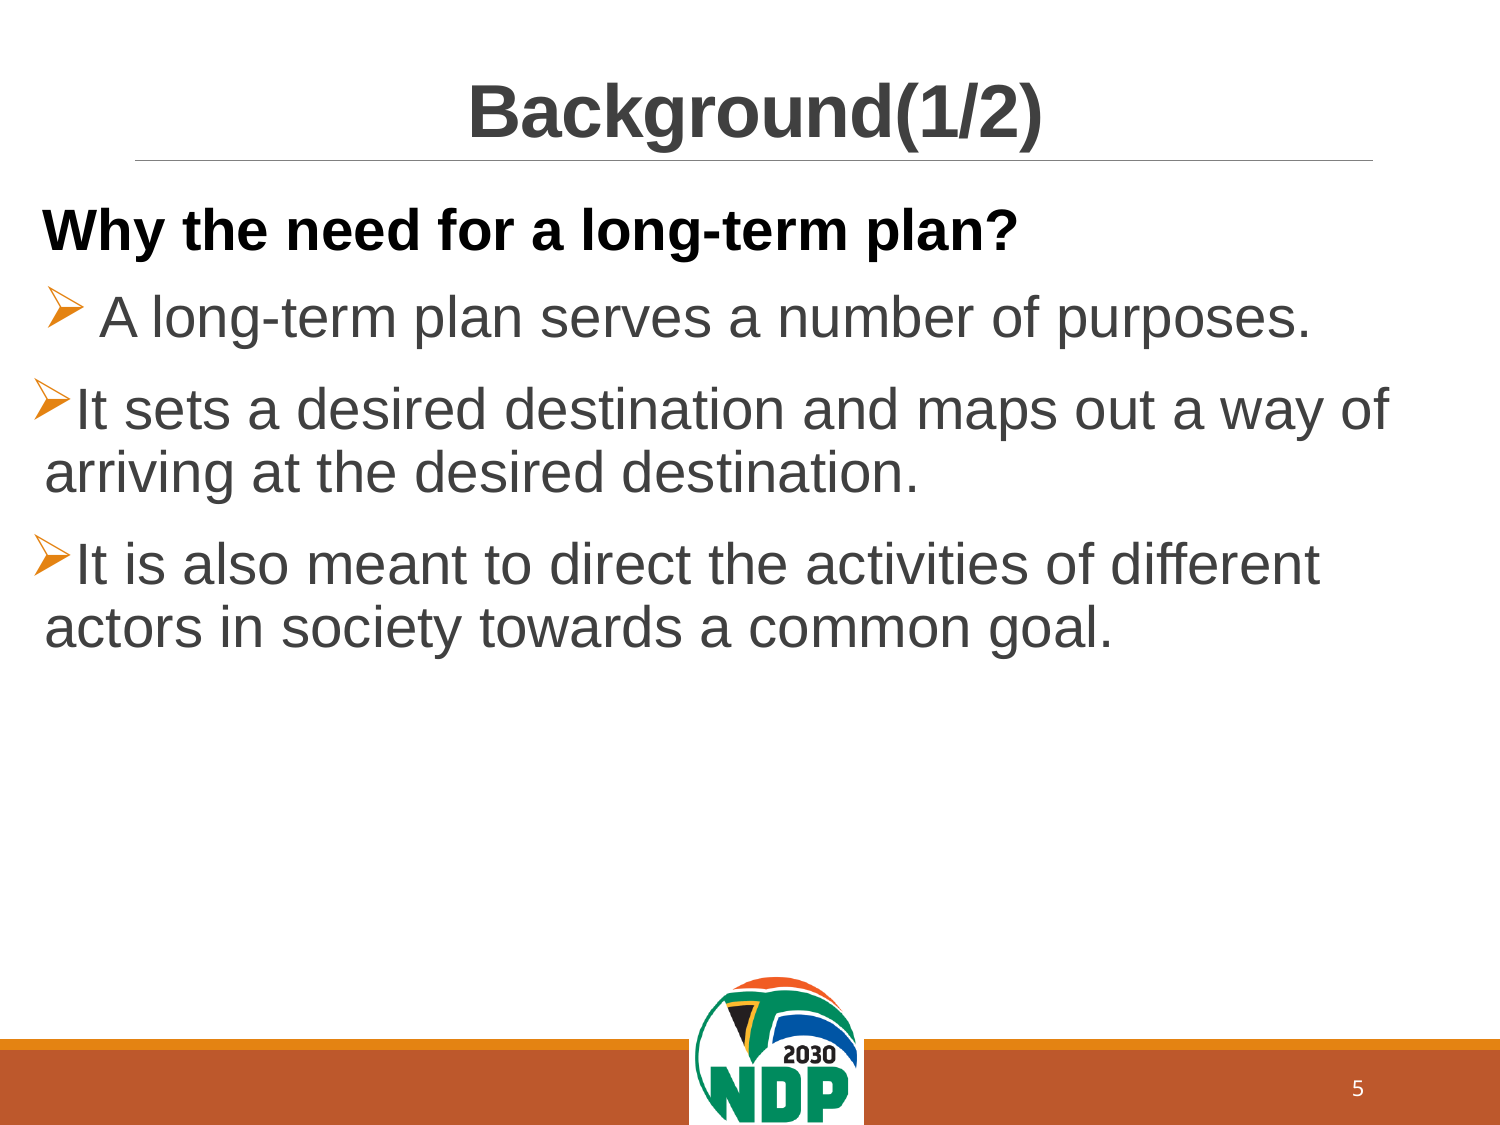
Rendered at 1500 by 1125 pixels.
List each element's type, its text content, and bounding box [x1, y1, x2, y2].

slide_number 5 [1218, 1059, 1380, 1120]
list Why the need for a long-term plan? A long-term plan serves a number of purposes. It sets a desired destination and maps out a way of arriving at the desired destination. It is also meant to direct the activities of different actors in society towards a common goal. [29, 184, 1459, 1035]
picture [689, 1035, 864, 1125]
title Background(1/2) [29, 47, 1483, 161]
